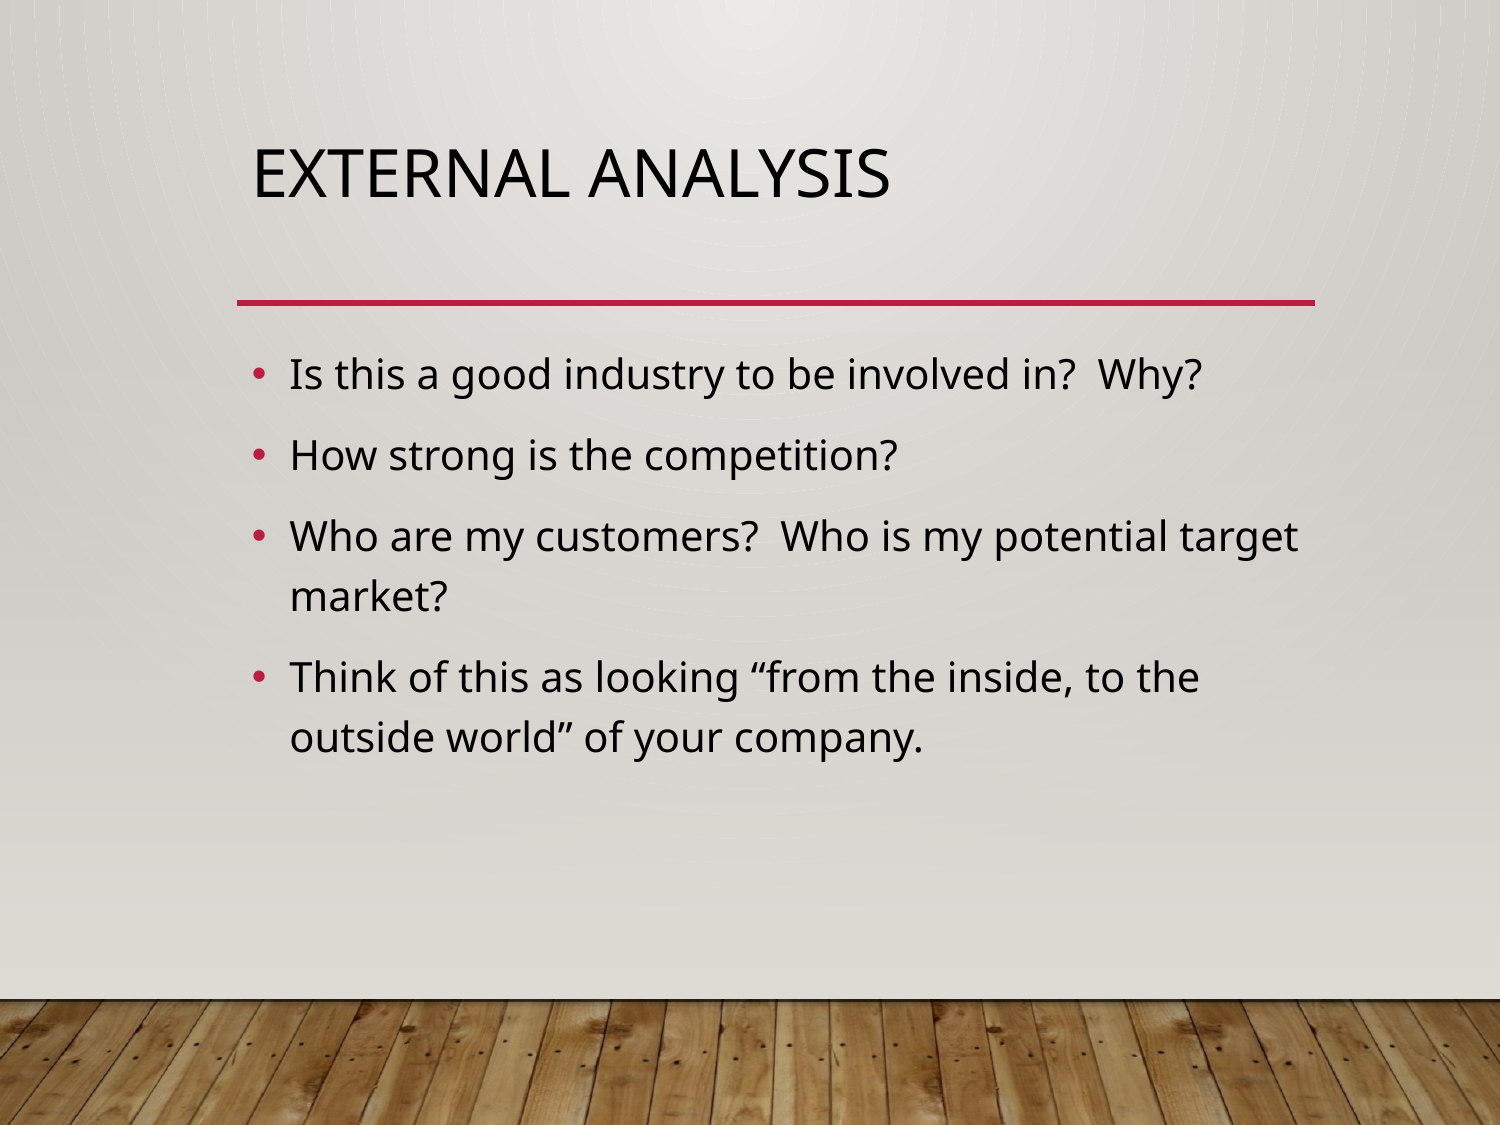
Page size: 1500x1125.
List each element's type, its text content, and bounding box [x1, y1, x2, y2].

list Is this a good industry to be involved in? Why? How strong is the competition? Who are my customers? Who is my potential target market? Think of this as looking “from the inside, to the outside world” of your company. [236, 330, 1315, 897]
title External Analysis [236, 131, 1315, 305]
picture [0, 999, 1500, 1125]
